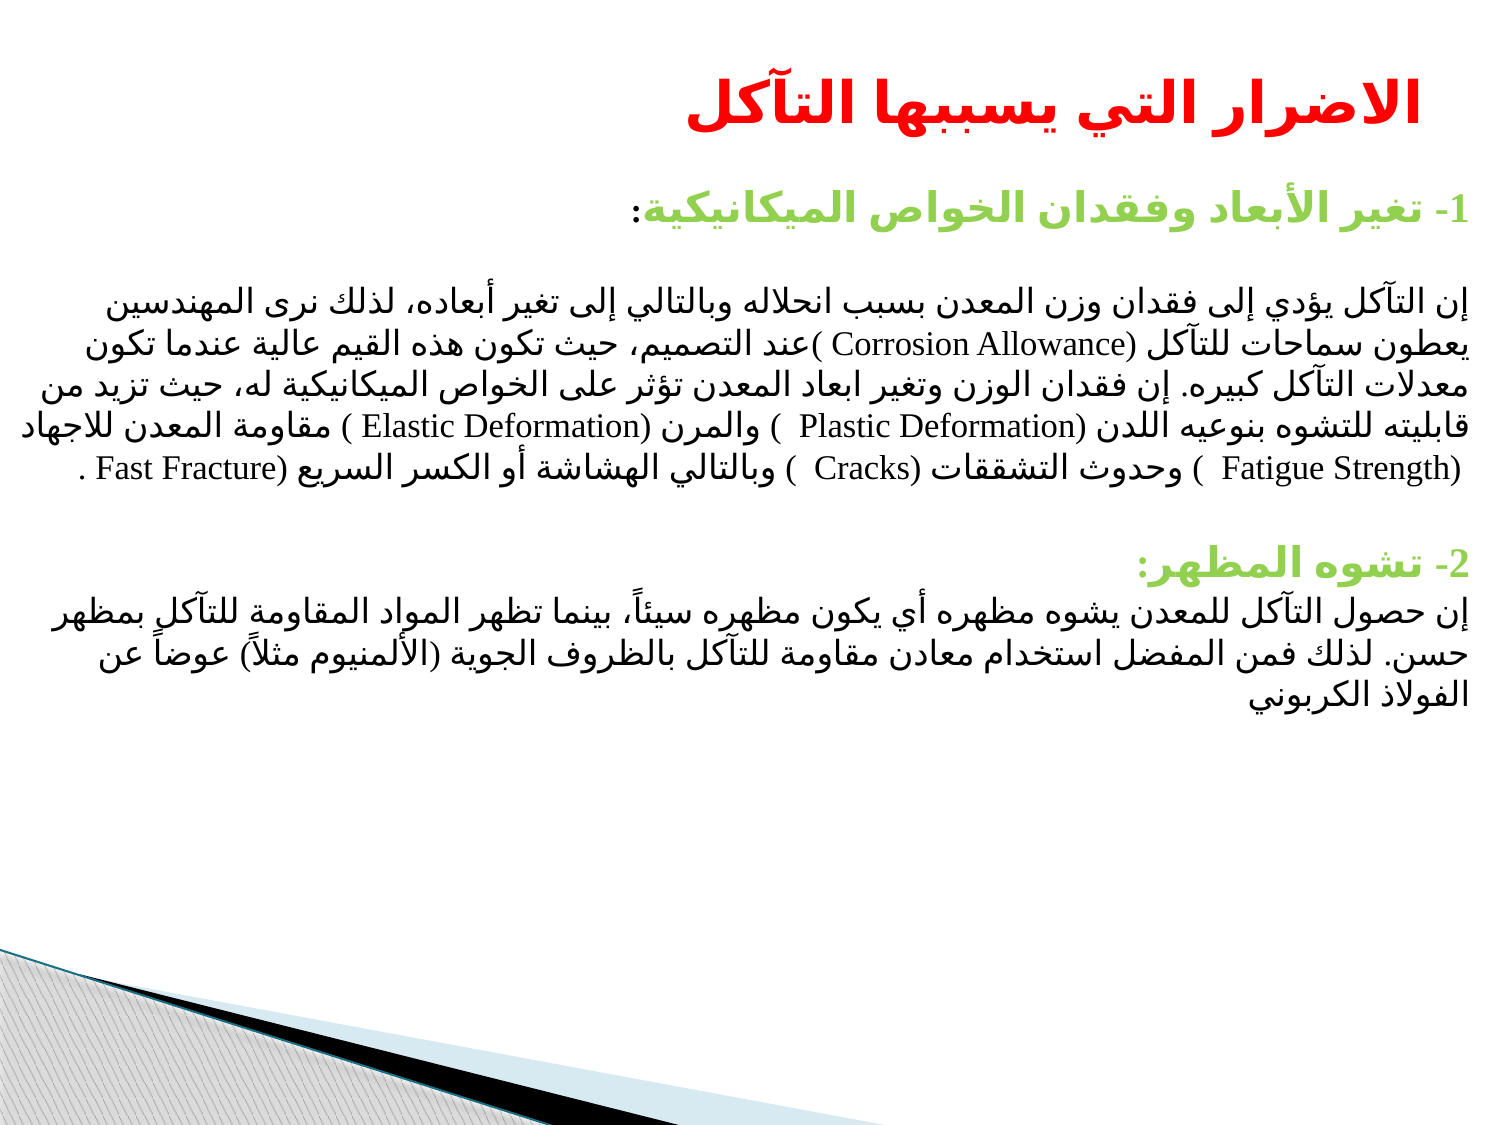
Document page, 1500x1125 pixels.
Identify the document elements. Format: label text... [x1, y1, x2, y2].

title الاضرار التي يسببها التآكل [88, 42, 1439, 159]
list 1- تغير الأبعاد وفقدان الخواص الميكانيكية: إن التآكل يؤدي إلى فقدان وزن المعدن بسبب انحلاله وبالتالي إلى تغير أبعاده، لذلك نرى المهندسين يعطون سماحات للتآكل (Corrosion Allowance )عند التصميم، حيث تكون هذه القيم عالية عندما تكون معدلات التآكل كبيره. إن فقدان الوزن وتغير ابعاد المعدن تؤثر على الخواص الميكانيكية له، حيث تزيد من قابليته للتشوه بنوعيه اللدن (Plastic Deformation ) والمرن (Elastic Deformation ) مقاومة المعدن للاجهاد (Fatigue Strength ) وحدوث التشققات (Cracks ) وبالتالي الهشاشة أو الكسر السريع (Fast Fracture . 2- تشوه المظهر: إن حصول التآكل للمعدن يشوه مظهره أي يكون مظهره سيئاً، بينما تظهر المواد المقاومة للتآكل بمظهر حسن. لذلك فمن المفضل استخدام معادن مقاومة للتآكل بالظروف الجوية (الألمنيوم مثلاً) عوضاً عن الفولاذ الكربوني [0, 172, 1500, 1106]
